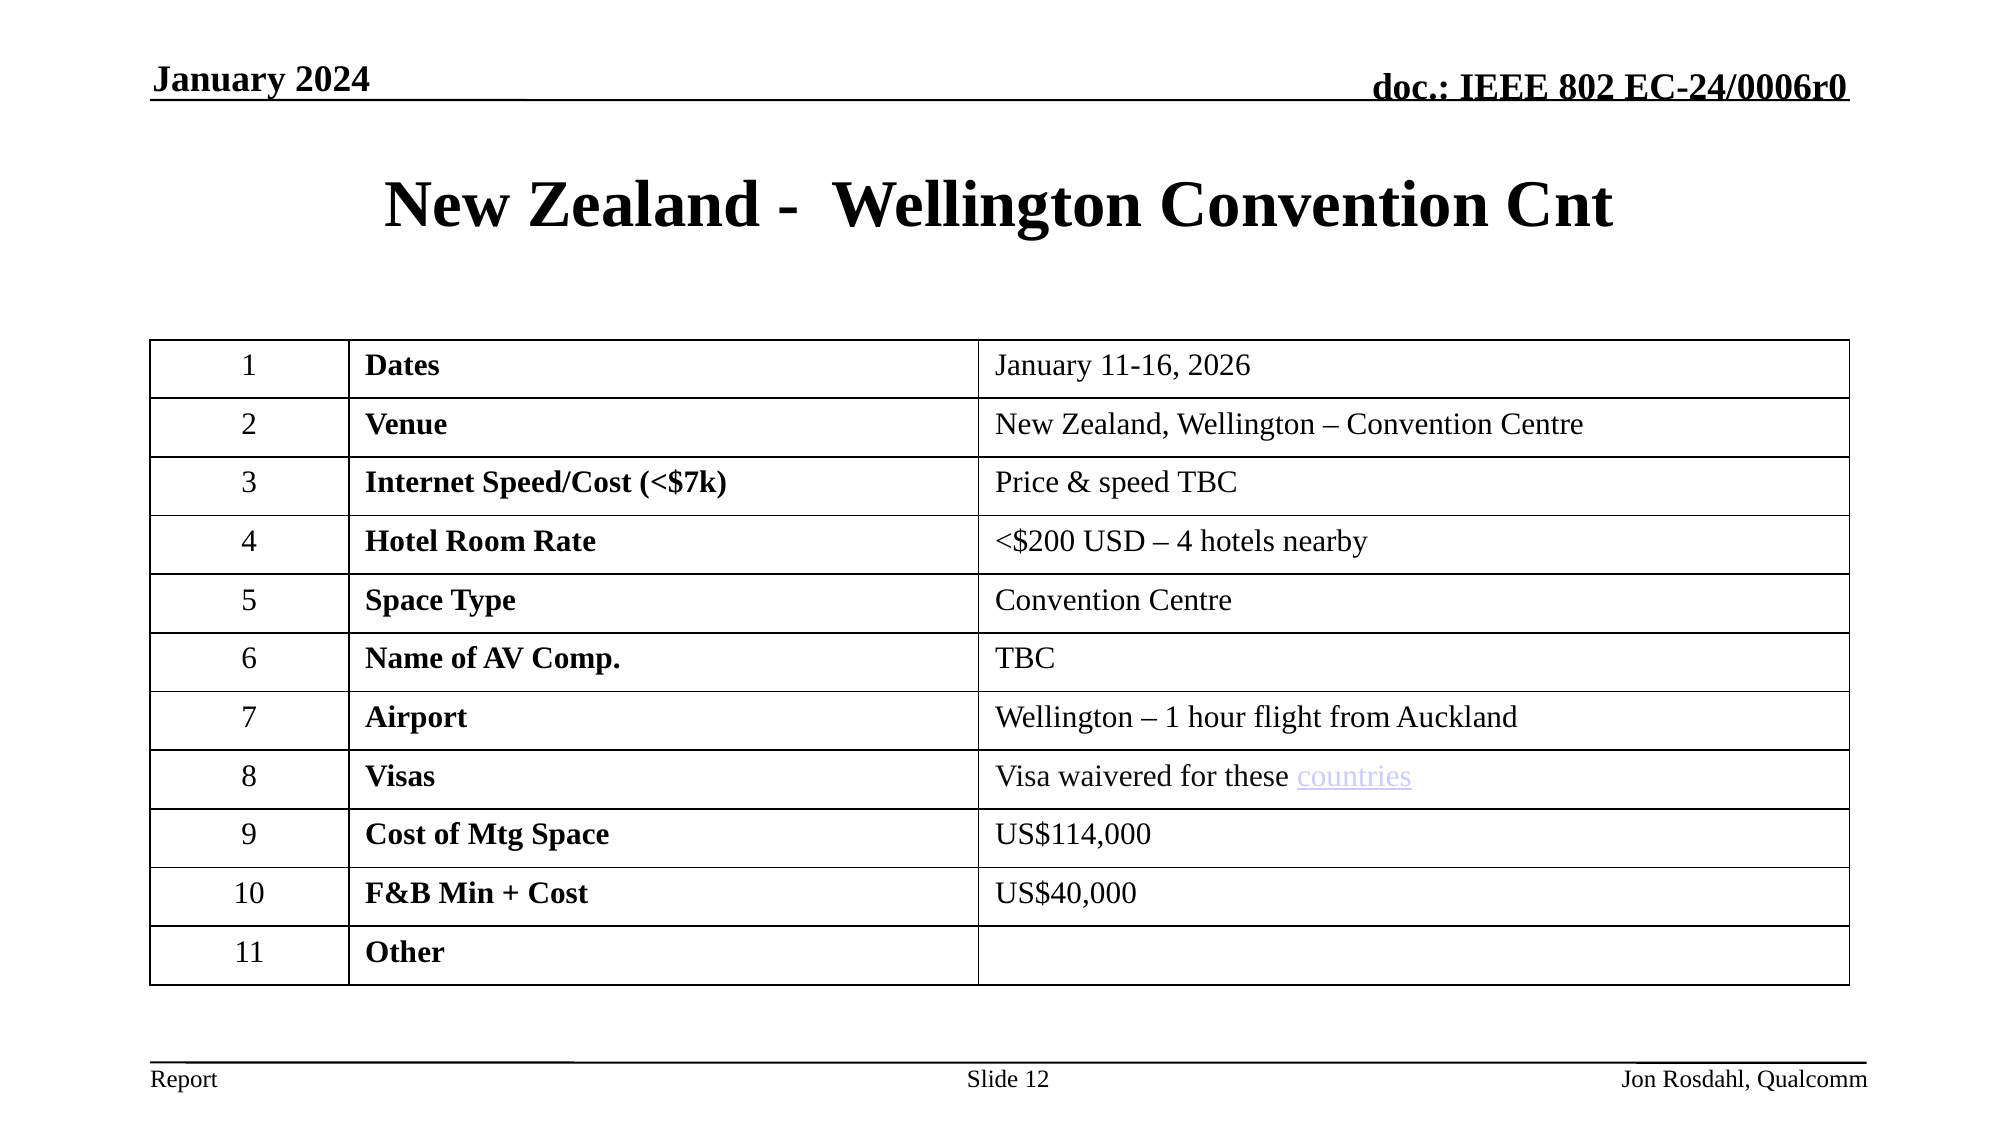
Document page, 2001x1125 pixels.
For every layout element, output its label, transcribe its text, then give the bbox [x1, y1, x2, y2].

text_box New Zealand - Wellington Convention Cnt [150, 112, 1850, 288]
table_cell Wellington – 1 hour flight from Auckland [979, 692, 1849, 749]
table_cell 10 [151, 868, 348, 925]
footer Jon Rosdahl, Qualcomm [1171, 1061, 1869, 1093]
table_cell 6 [151, 634, 348, 691]
table_cell 4 [151, 516, 348, 573]
table_cell Name of AV Comp. [350, 634, 978, 691]
table_cell <$200 USD – 4 hotels nearby [979, 516, 1849, 573]
table_cell 5 [151, 575, 348, 632]
table_cell Visas [350, 751, 978, 808]
table_cell Hotel Room Rate [350, 516, 978, 573]
table_cell New Zealand, Wellington – Convention Centre [979, 399, 1849, 456]
table_cell Cost of Mtg Space [350, 810, 978, 867]
table_cell 8 [151, 751, 348, 808]
table_cell Convention Centre [979, 575, 1849, 632]
slide_number Slide 12 [950, 1061, 1067, 1123]
table_header January 11-16, 2026 [979, 341, 1849, 397]
table_cell Airport [350, 692, 978, 749]
table_cell Visa waivered for these countries [979, 751, 1849, 808]
table_cell 7 [151, 692, 348, 749]
table_cell US$40,000 [979, 868, 1849, 925]
table_cell 9 [151, 810, 348, 867]
table_cell US$114,000 [979, 810, 1849, 867]
table_cell Other [350, 927, 978, 984]
table_cell F&B Min + Cost [350, 868, 978, 925]
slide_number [152, 54, 563, 100]
table_cell Space Type [350, 575, 978, 632]
table_header Dates [350, 341, 978, 397]
table_cell Internet Speed/Cost (<$7k) [350, 458, 978, 515]
table_cell TBC [979, 634, 1849, 691]
table_cell 2 [151, 399, 348, 456]
table_header 1 [151, 341, 348, 397]
table_cell 3 [151, 458, 348, 515]
table_cell Venue [350, 399, 978, 456]
table_cell 11 [151, 927, 348, 984]
table_cell [979, 927, 1849, 984]
table_cell Price & speed TBC [979, 458, 1849, 515]
